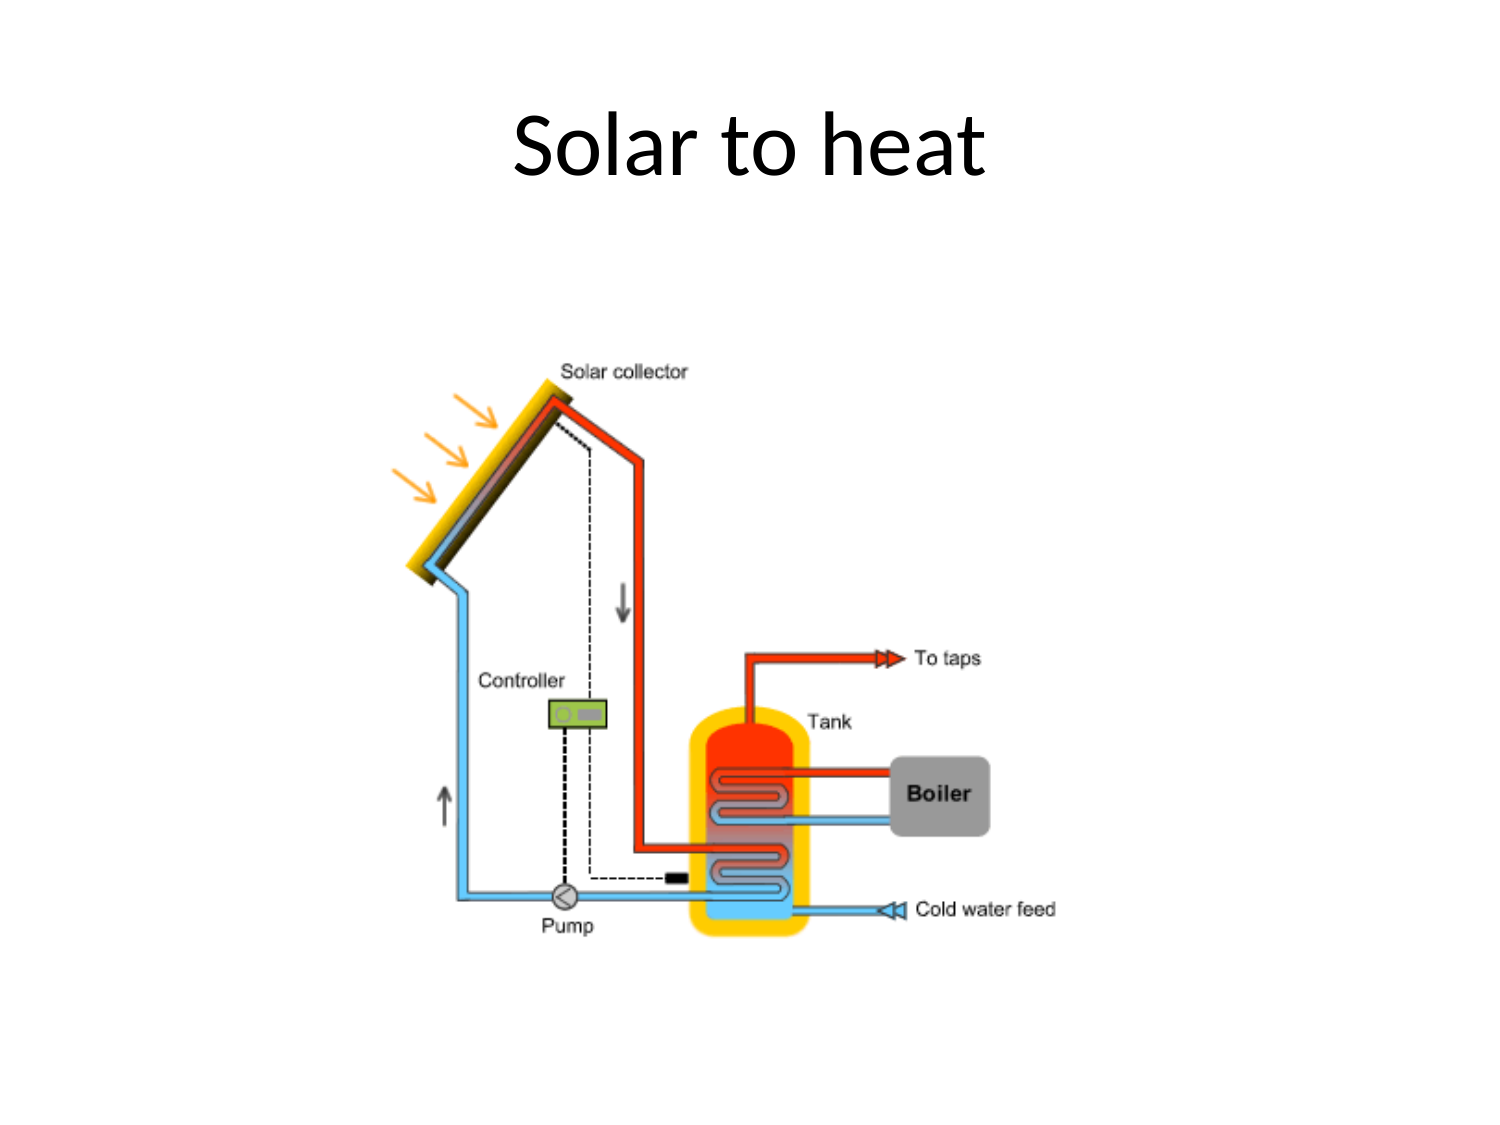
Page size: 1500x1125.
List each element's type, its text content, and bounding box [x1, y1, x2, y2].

picture [382, 349, 1065, 951]
title Solar to heat [75, 45, 1425, 233]
